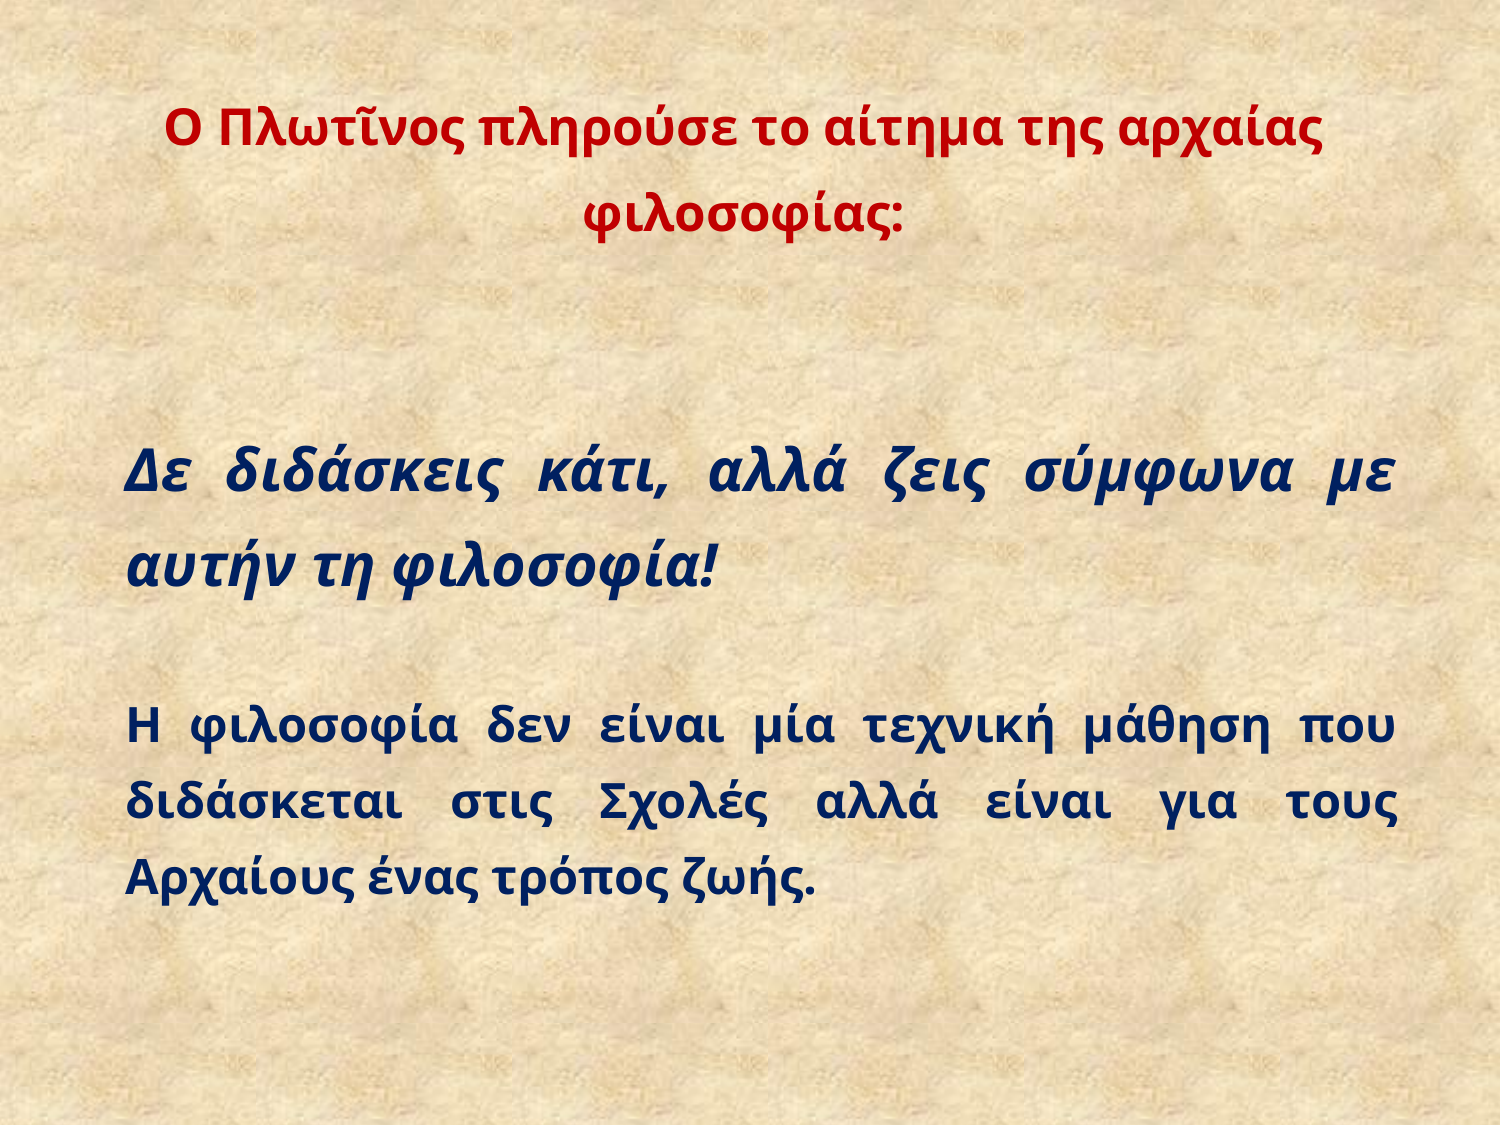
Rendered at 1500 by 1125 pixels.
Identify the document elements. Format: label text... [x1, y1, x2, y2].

picture [0, 0, 1500, 1125]
list Ο Πλωτῖνος πληρούσε το αίτημα της αρχαίας φιλοσοφίας: [50, 62, 1400, 275]
text_box Δε διδάσκεις κάτι, αλλά ζεις σύμφωνα με αυτήν τη φιλοσοφία! Η φιλοσοφία δεν είναι μία τεχνική μάθηση που διδάσκεται στις Σχολές αλλά είναι για τους Αρχαίους ένας τρόπος ζωής. [62, 262, 1413, 913]
title [75, 45, 1425, 233]
